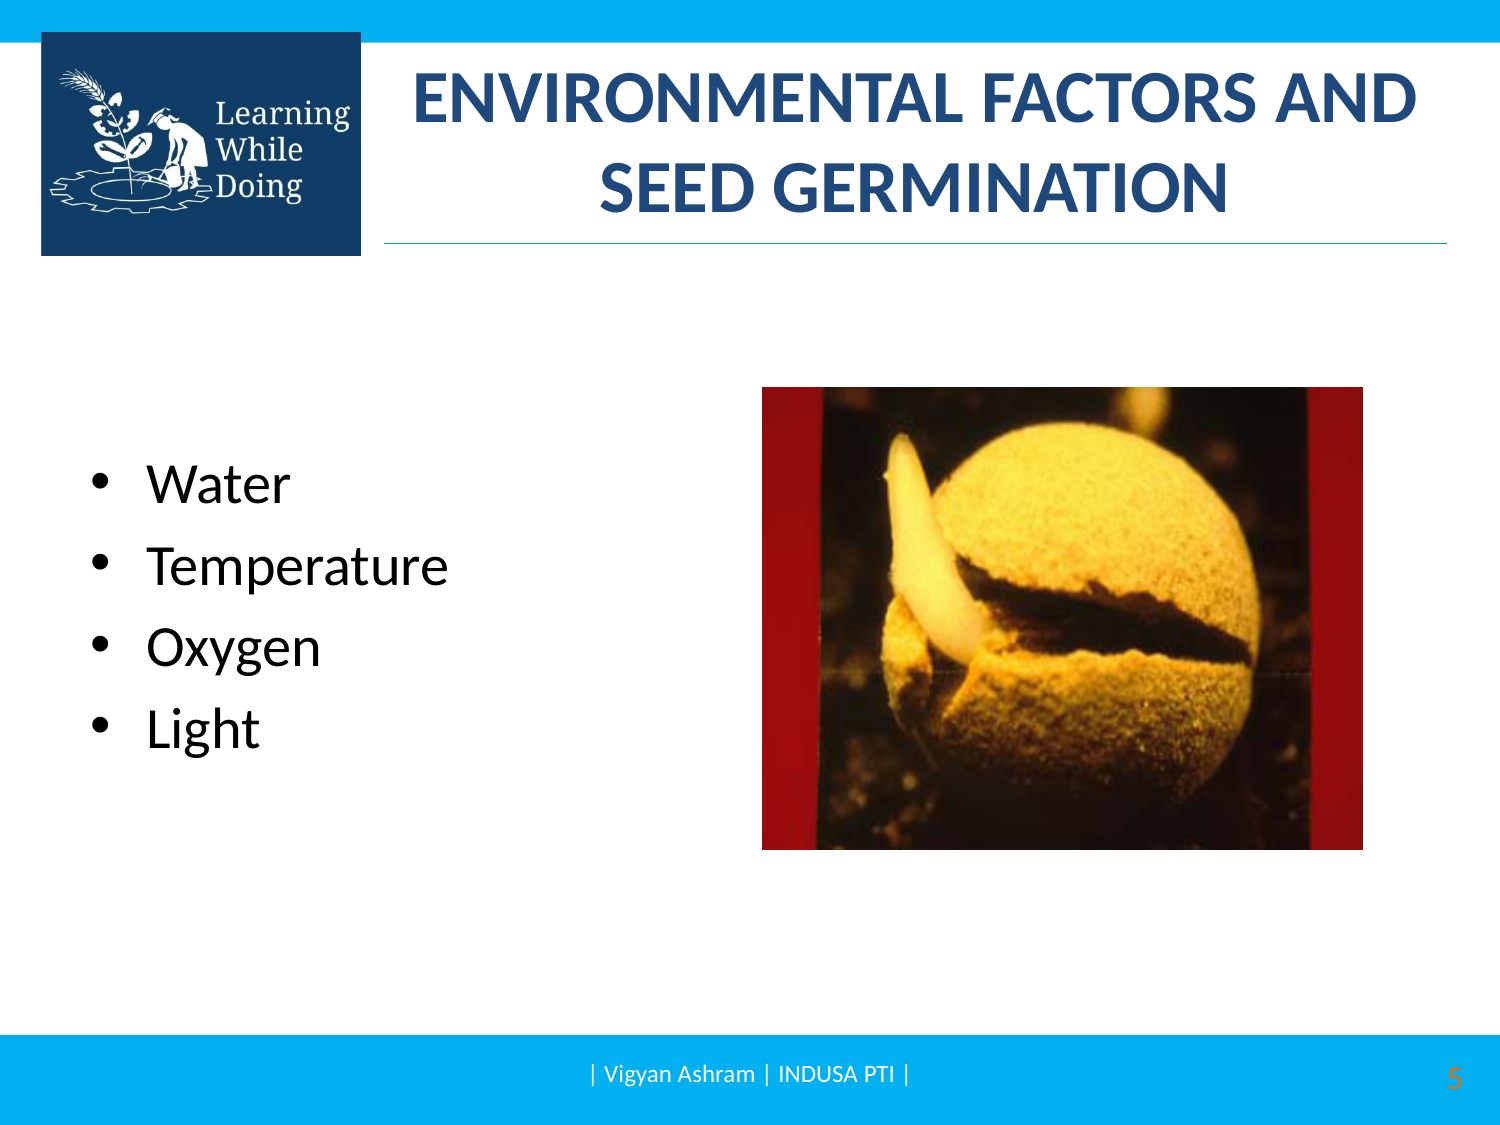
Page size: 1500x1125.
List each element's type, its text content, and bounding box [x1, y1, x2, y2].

title ENVIRONMENTAL FACTORS AND SEED GERMINATION [383, 44, 1447, 232]
slide_number 5 [1128, 1045, 1478, 1106]
list Water Temperature Oxygen Light [75, 437, 500, 800]
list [762, 387, 1363, 851]
footer | Vigyan Ashram | INDUSA PTI | [512, 1042, 988, 1103]
picture [41, 33, 361, 256]
